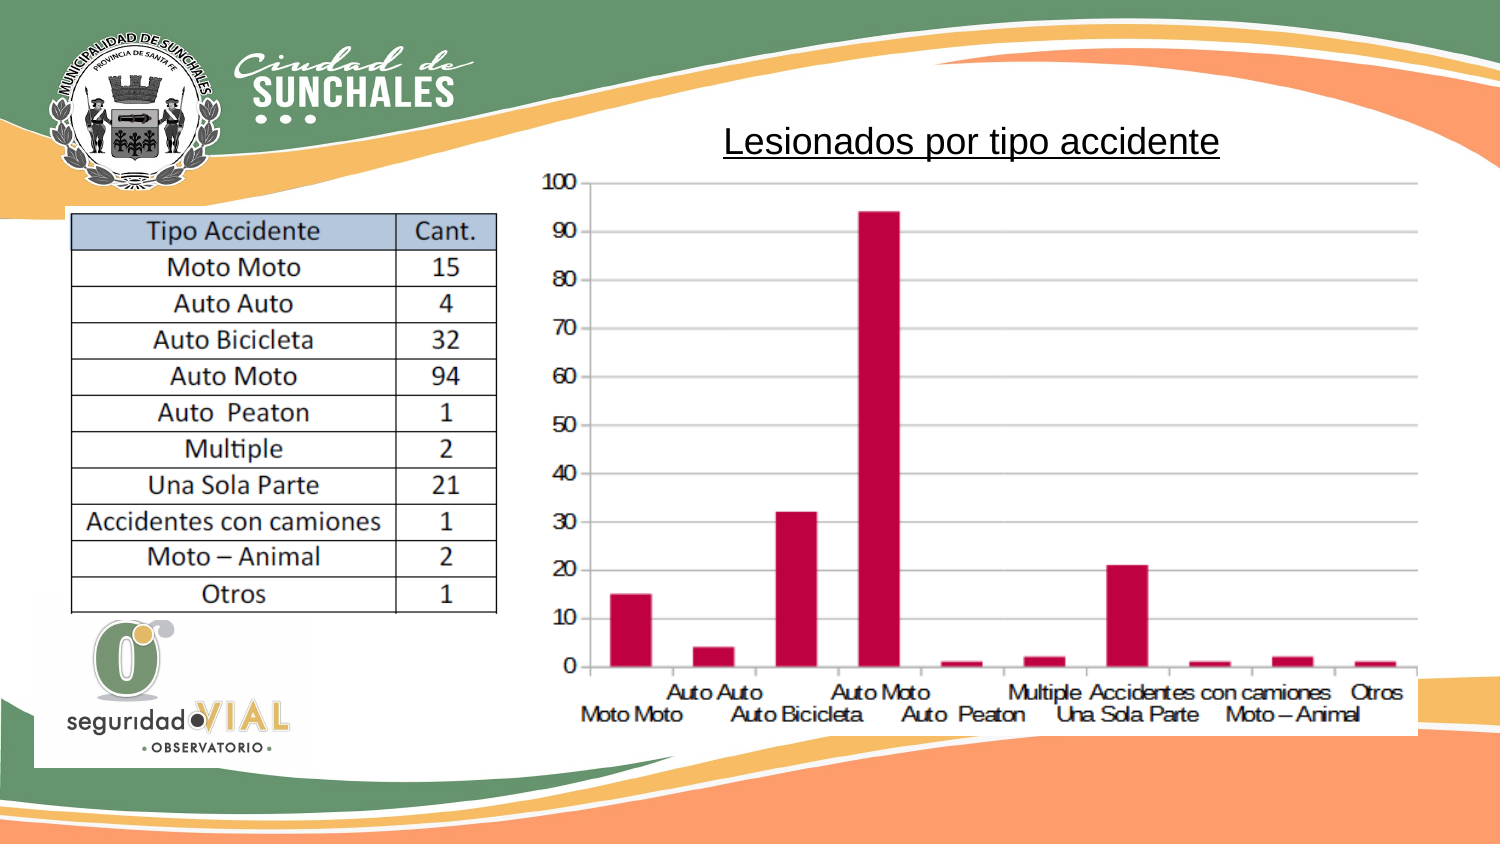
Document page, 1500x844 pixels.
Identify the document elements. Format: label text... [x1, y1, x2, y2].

picture [0, 0, 1500, 844]
text_box Lesionados por tipo accidente [708, 109, 1418, 166]
